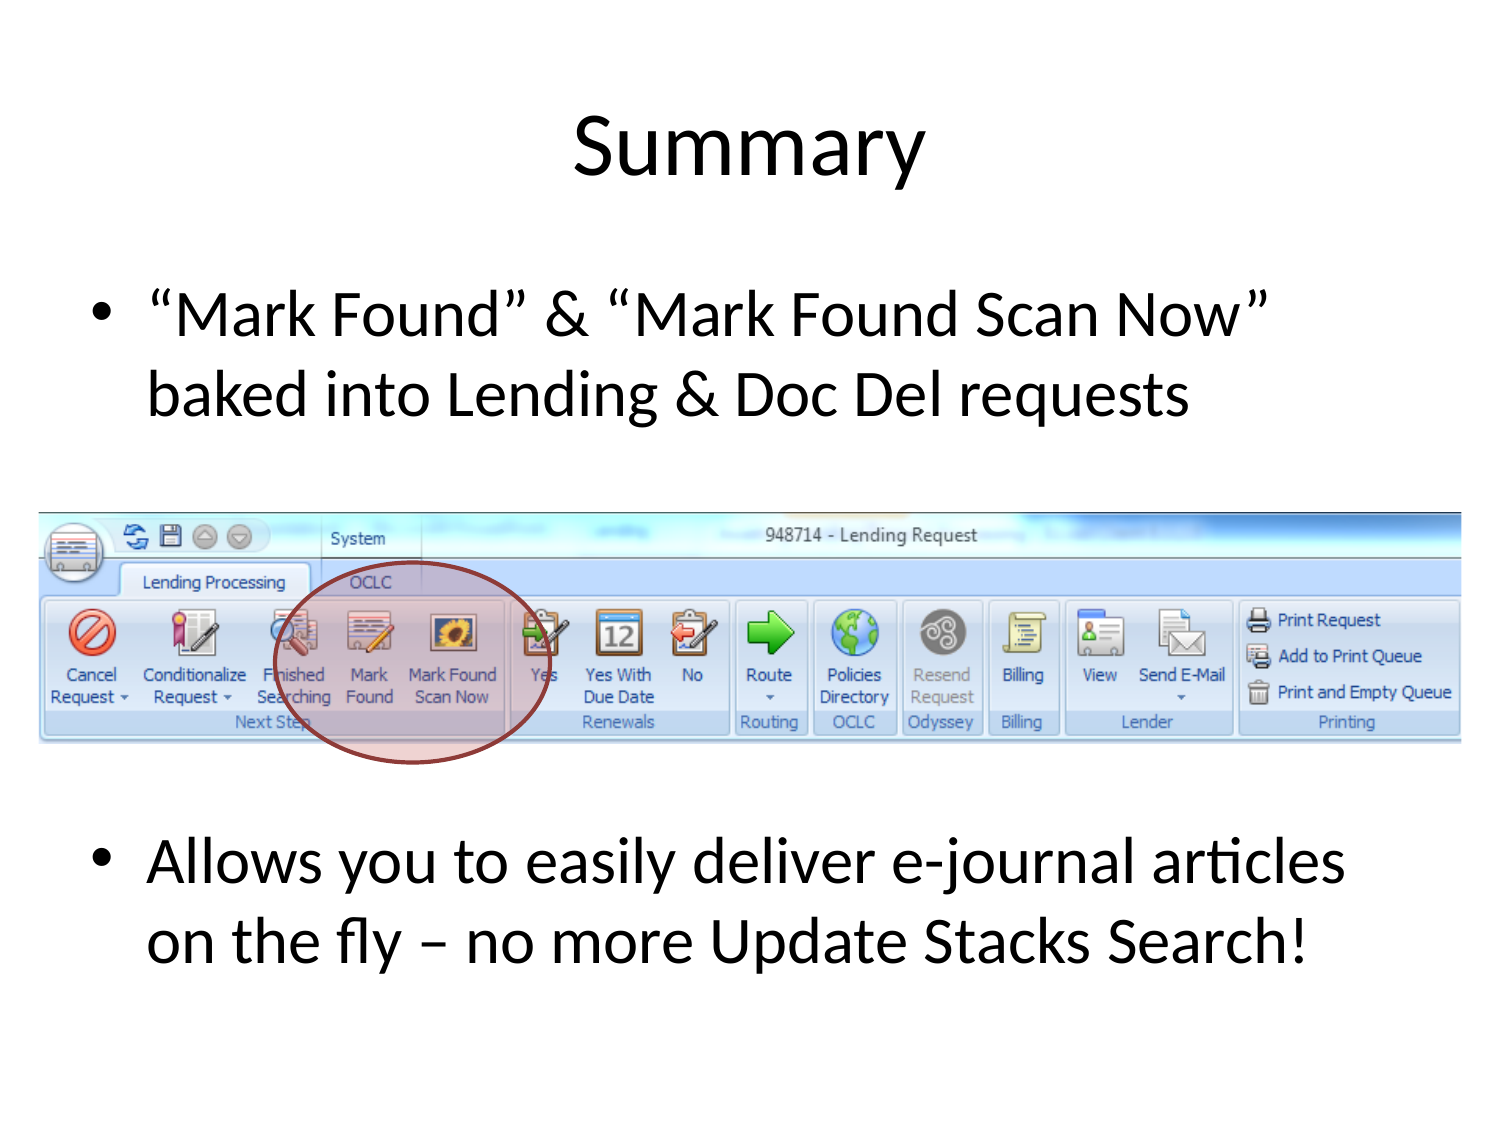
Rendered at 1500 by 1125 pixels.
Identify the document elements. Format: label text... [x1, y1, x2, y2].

title Summary [75, 45, 1425, 233]
list “Mark Found” & “Mark Found Scan Now” baked into Lending & Doc Del requests Allows you to easily deliver e-journal articles on the fly – no more Update Stacks Search! [75, 262, 1425, 510]
list “Mark Found” & “Mark Found Scan Now” baked into Lending & Doc Del requests Allows you to easily deliver e-journal articles on the fly – no more Update Stacks Search! [75, 771, 1425, 1005]
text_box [38, 512, 1462, 763]
